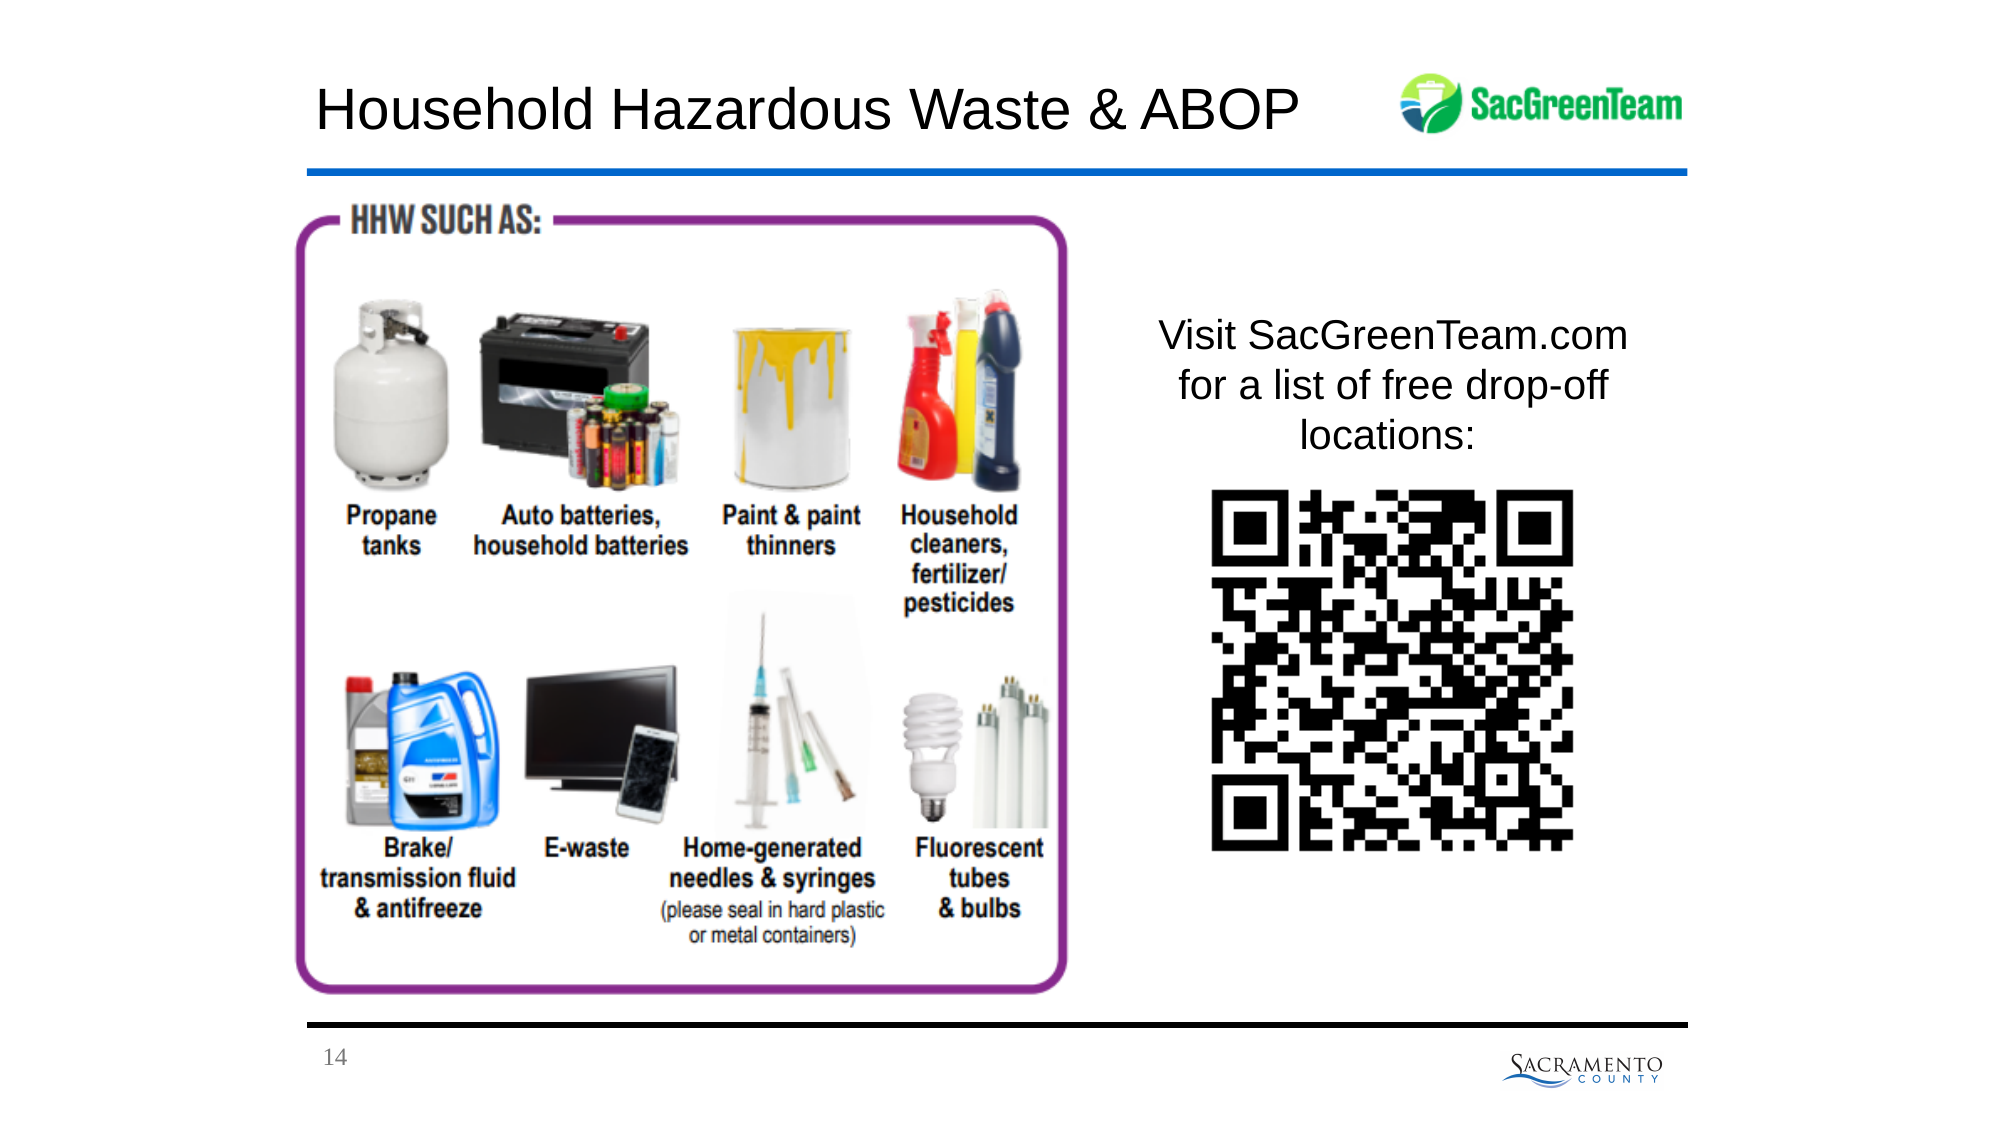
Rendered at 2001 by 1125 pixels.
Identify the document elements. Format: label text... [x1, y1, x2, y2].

picture [1158, 436, 1629, 907]
picture [289, 182, 1085, 1011]
picture [1392, 64, 1688, 144]
text_box [305, 167, 1689, 177]
slide_number 14 [304, 1025, 363, 1085]
text_box Household Hazardous Waste & ABOP [300, 63, 1664, 149]
picture [1499, 1050, 1664, 1091]
text_box Visit SacGreenTeam.com for a list of free drop-off locations: [1137, 300, 1650, 466]
text_box [300, 176, 1084, 182]
